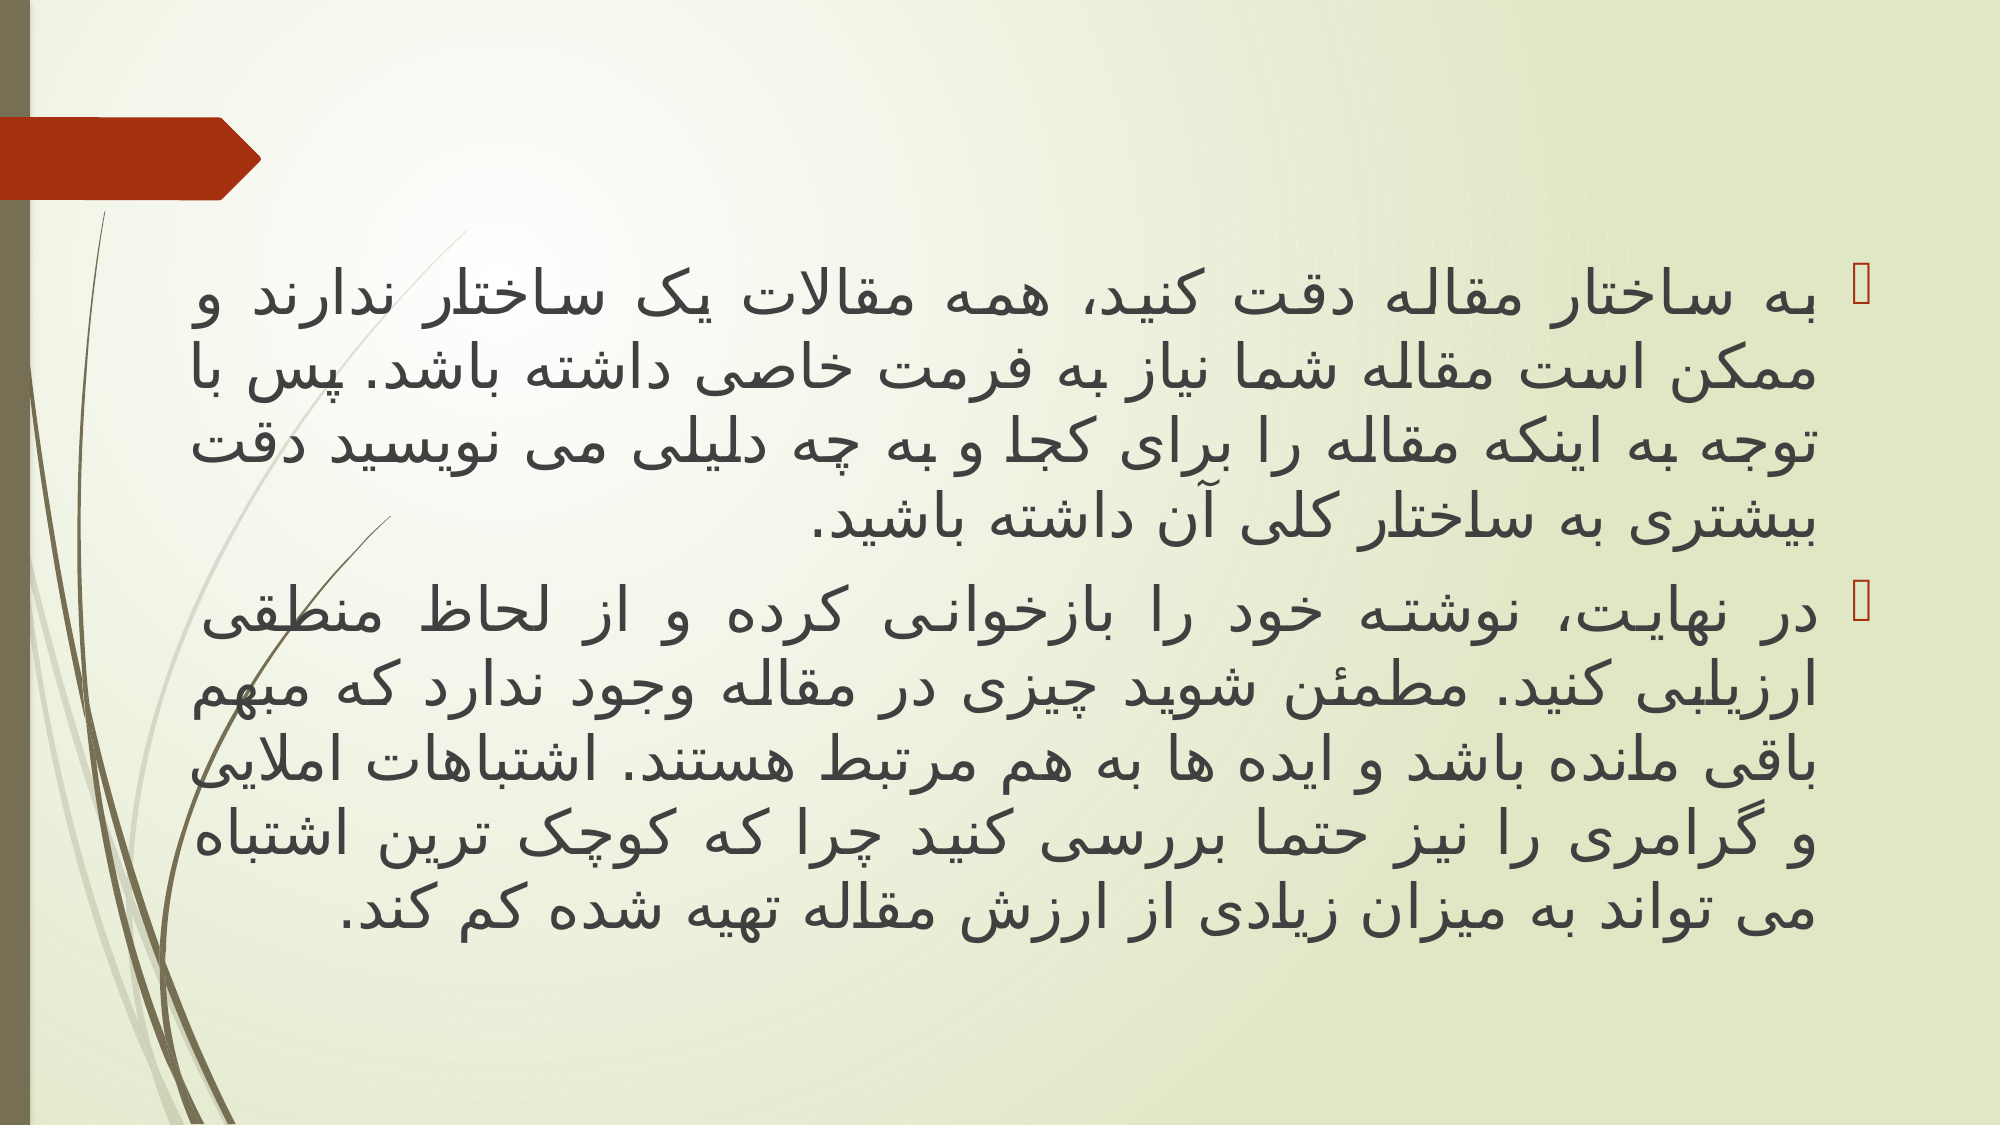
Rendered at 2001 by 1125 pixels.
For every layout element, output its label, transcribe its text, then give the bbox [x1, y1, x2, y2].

list به ساختار مقاله دقت کنید، همه مقالات یک ساختار ندارند و ممکن است مقاله شما نیاز به فرمت خاصی داشته باشد. پس با توجه به اینکه مقاله را برای کجا و به چه دلیلی می­ نویسید دقت بیشتری به ساختار کلی آن داشته باشید. در نهایت، نوشته خود را بازخوانی کرده و از لحاظ منطقی ارزیابی کنید. مطمئن شوید چیزی در مقاله وجود ندارد که مبهم باقی مانده باشد و ایده ها به هم مرتبط هستند. اشتباهات املایی و گرامری را نیز حتما بررسی کنید چرا که کوچک ترین اشتباه می تواند به میزان زیادی از ارزش مقاله تهیه شده کم کند. [173, 244, 1888, 970]
